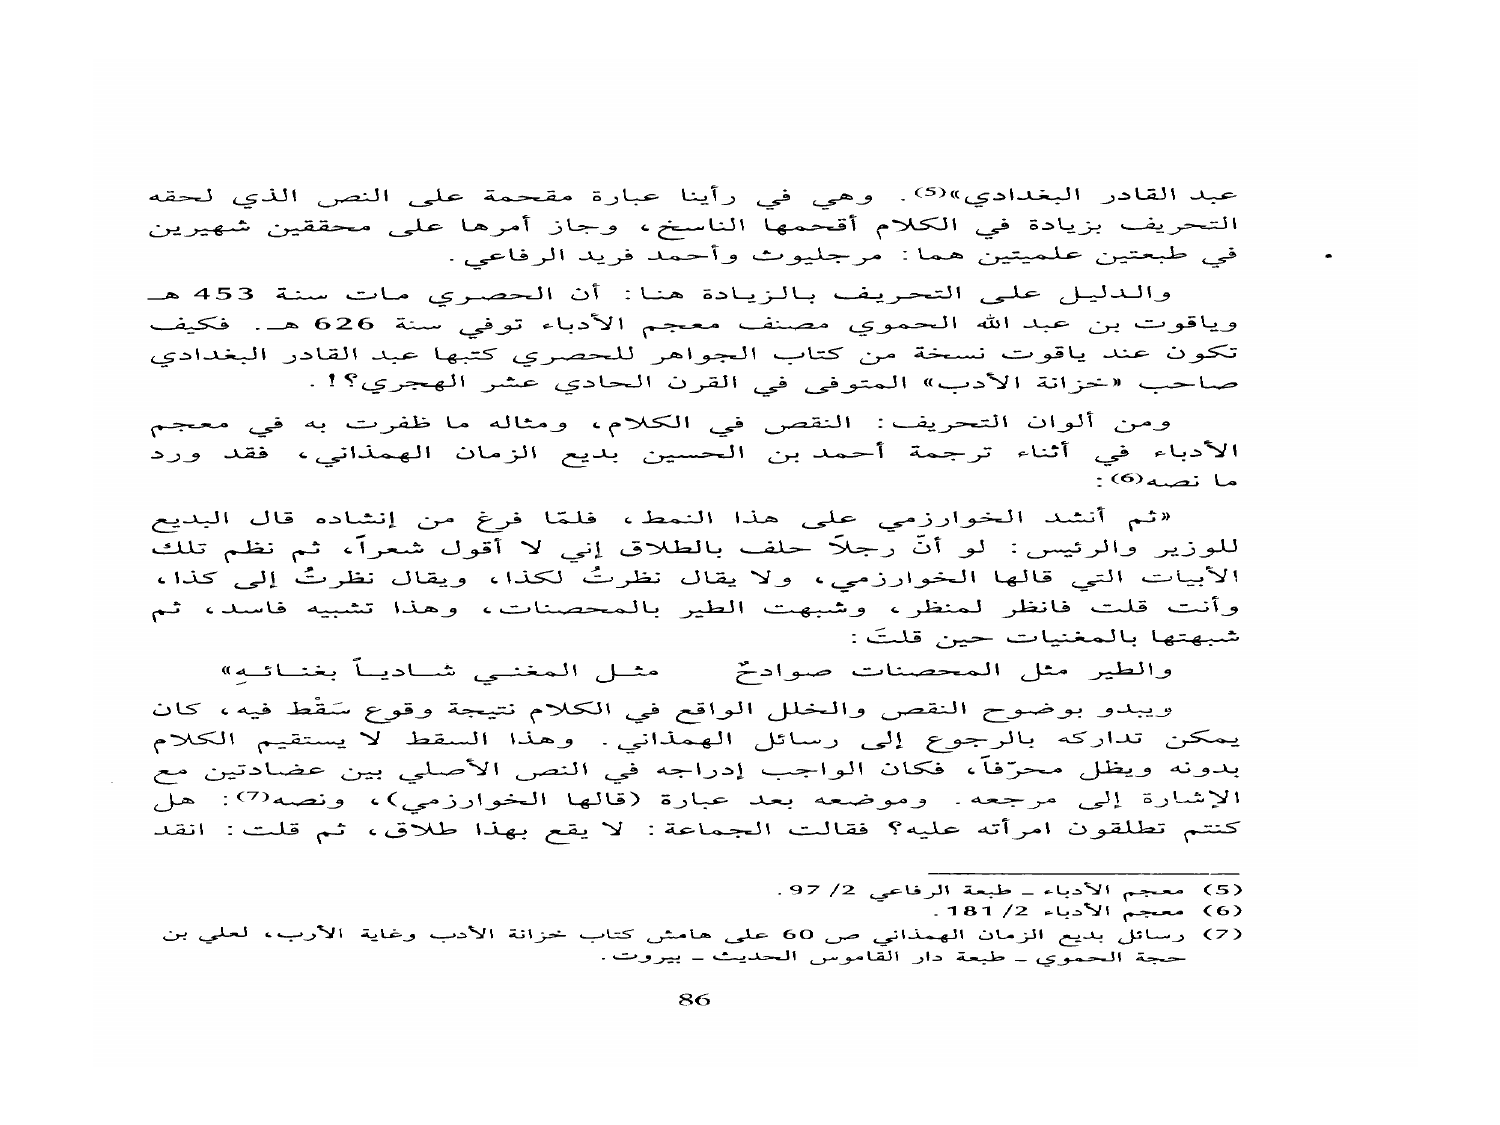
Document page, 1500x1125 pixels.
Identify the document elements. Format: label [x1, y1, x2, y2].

list [93, 58, 1419, 1067]
